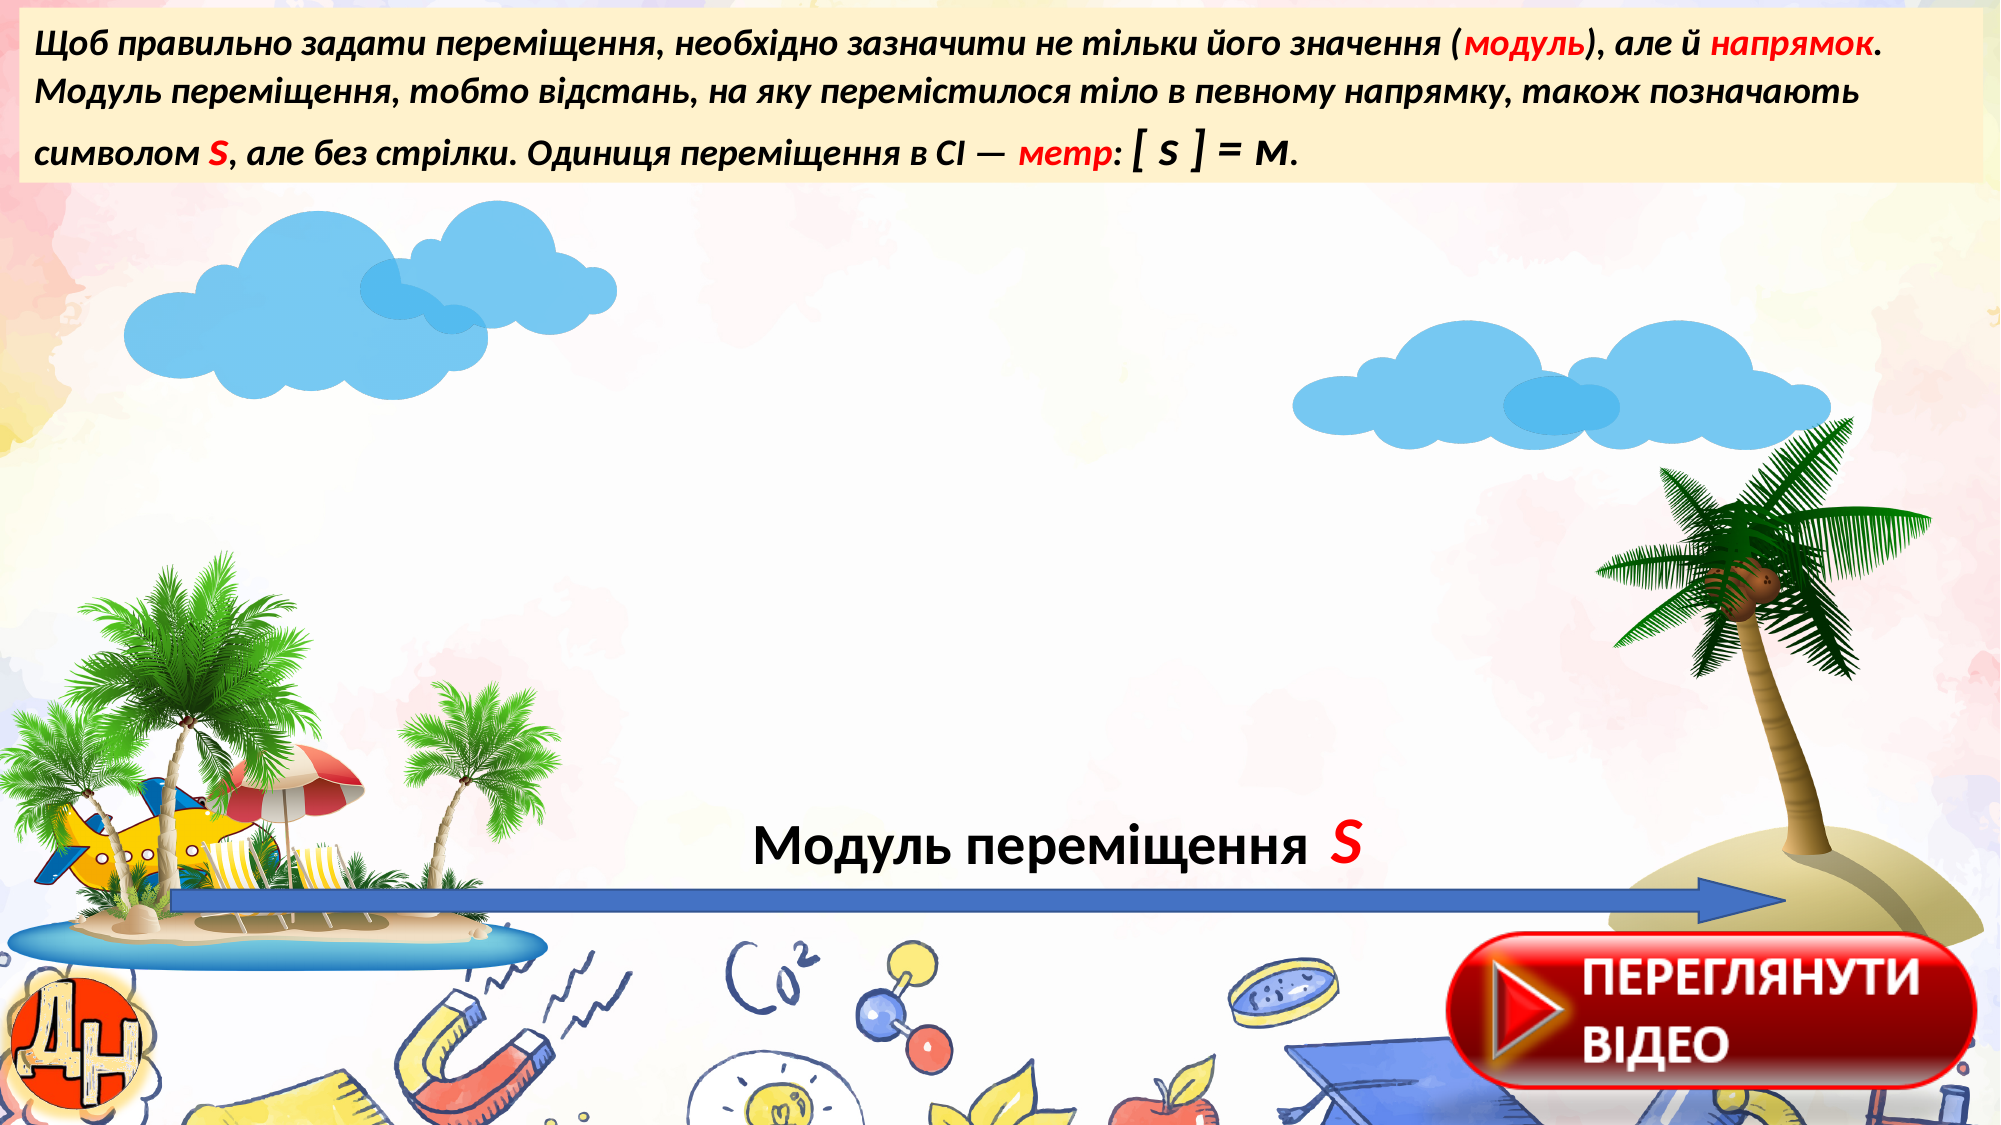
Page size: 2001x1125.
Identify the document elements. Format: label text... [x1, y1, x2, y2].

text_box [580, 888, 1594, 913]
text_box Щоб правильно задати переміщення, необхідно зазначити не тільки його значення (модуль), але й напрямок. Модуль переміщення, тобто відстань, на яку перемістилося тіло в певному напрямку, також позначають символом s, але без стрілки. Одиниця переміщення в СІ — метр: [ s ] = м. [19, 7, 1984, 183]
picture [0, 0, 2000, 1125]
text_box S [1316, 789, 1502, 884]
text_box Модуль переміщення [737, 799, 1409, 885]
